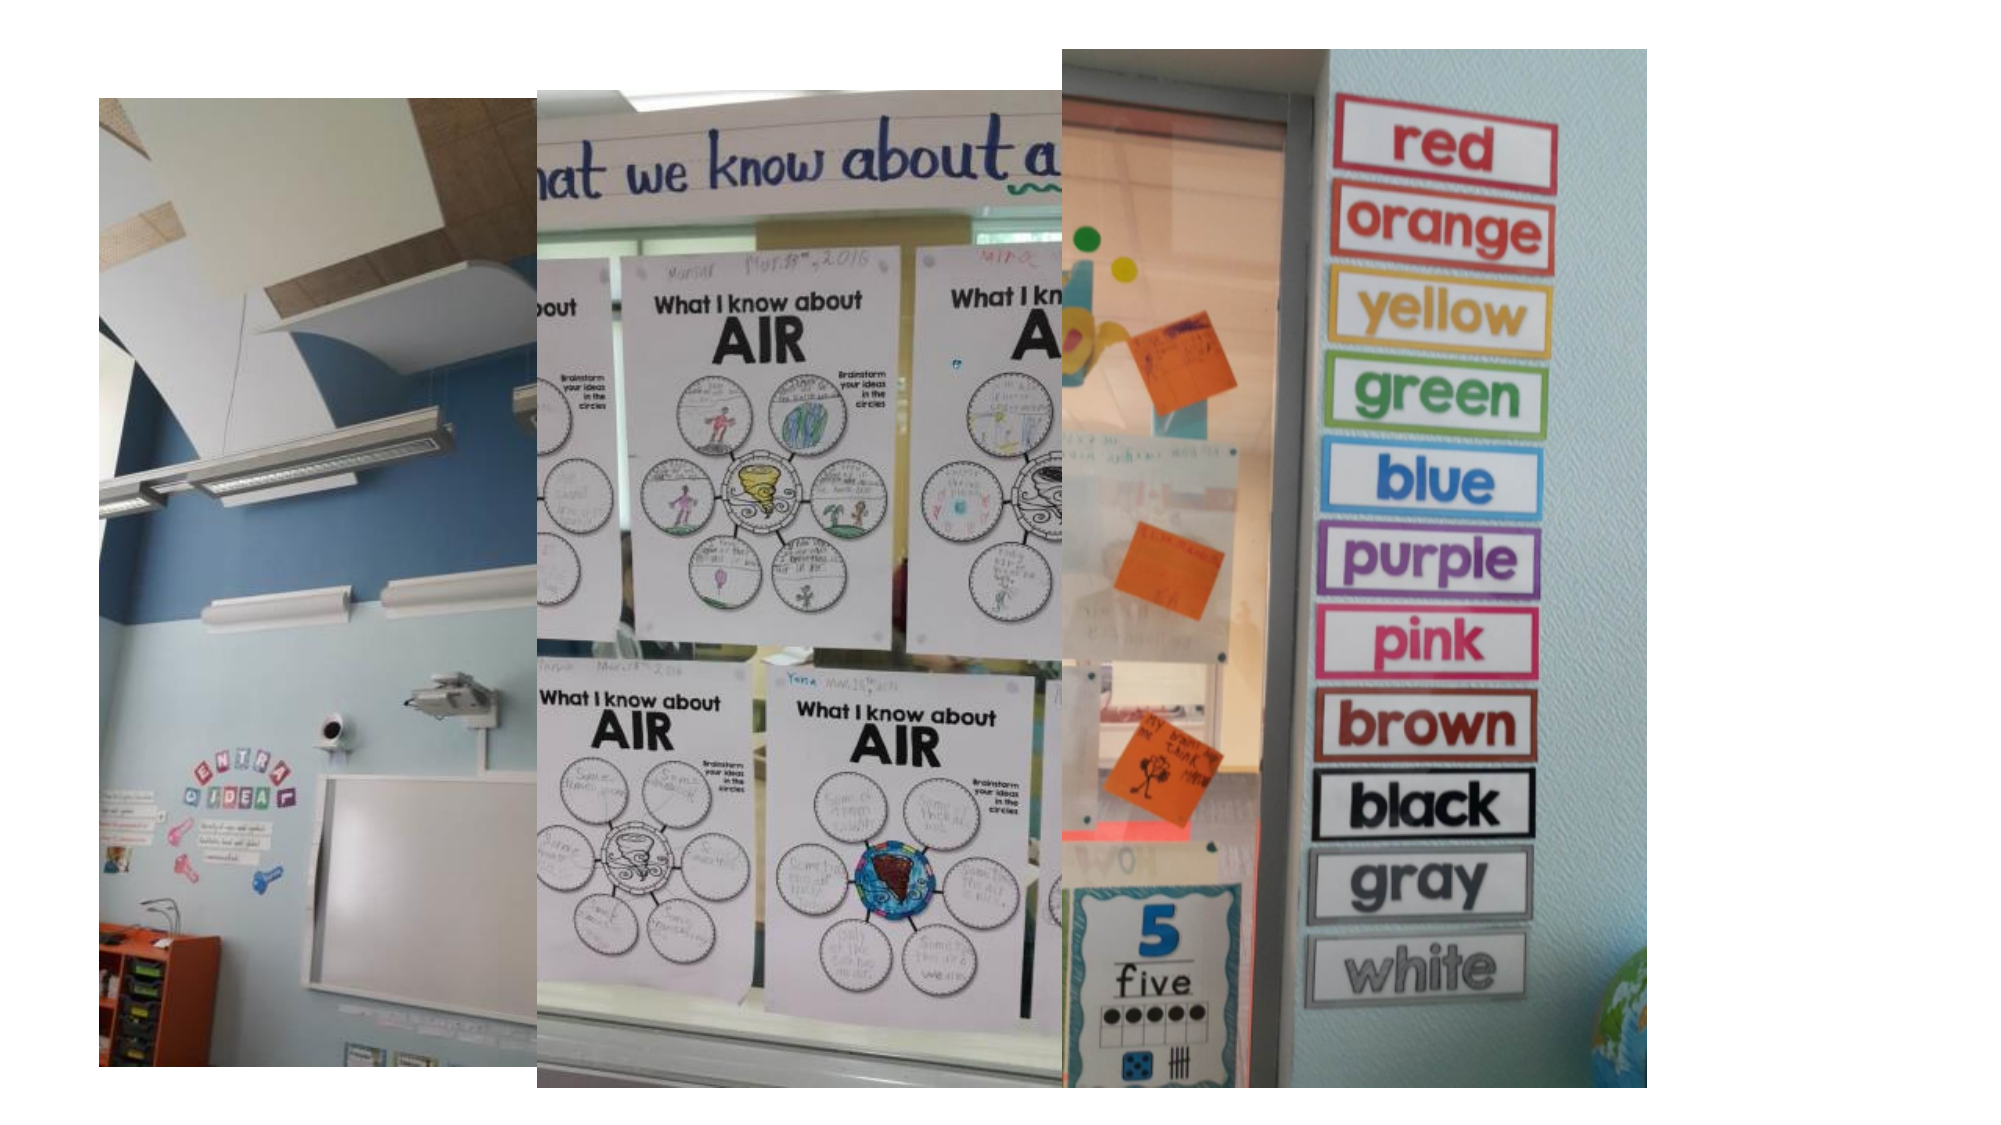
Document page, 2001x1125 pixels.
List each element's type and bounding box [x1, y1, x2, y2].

picture [99, 49, 1647, 1088]
